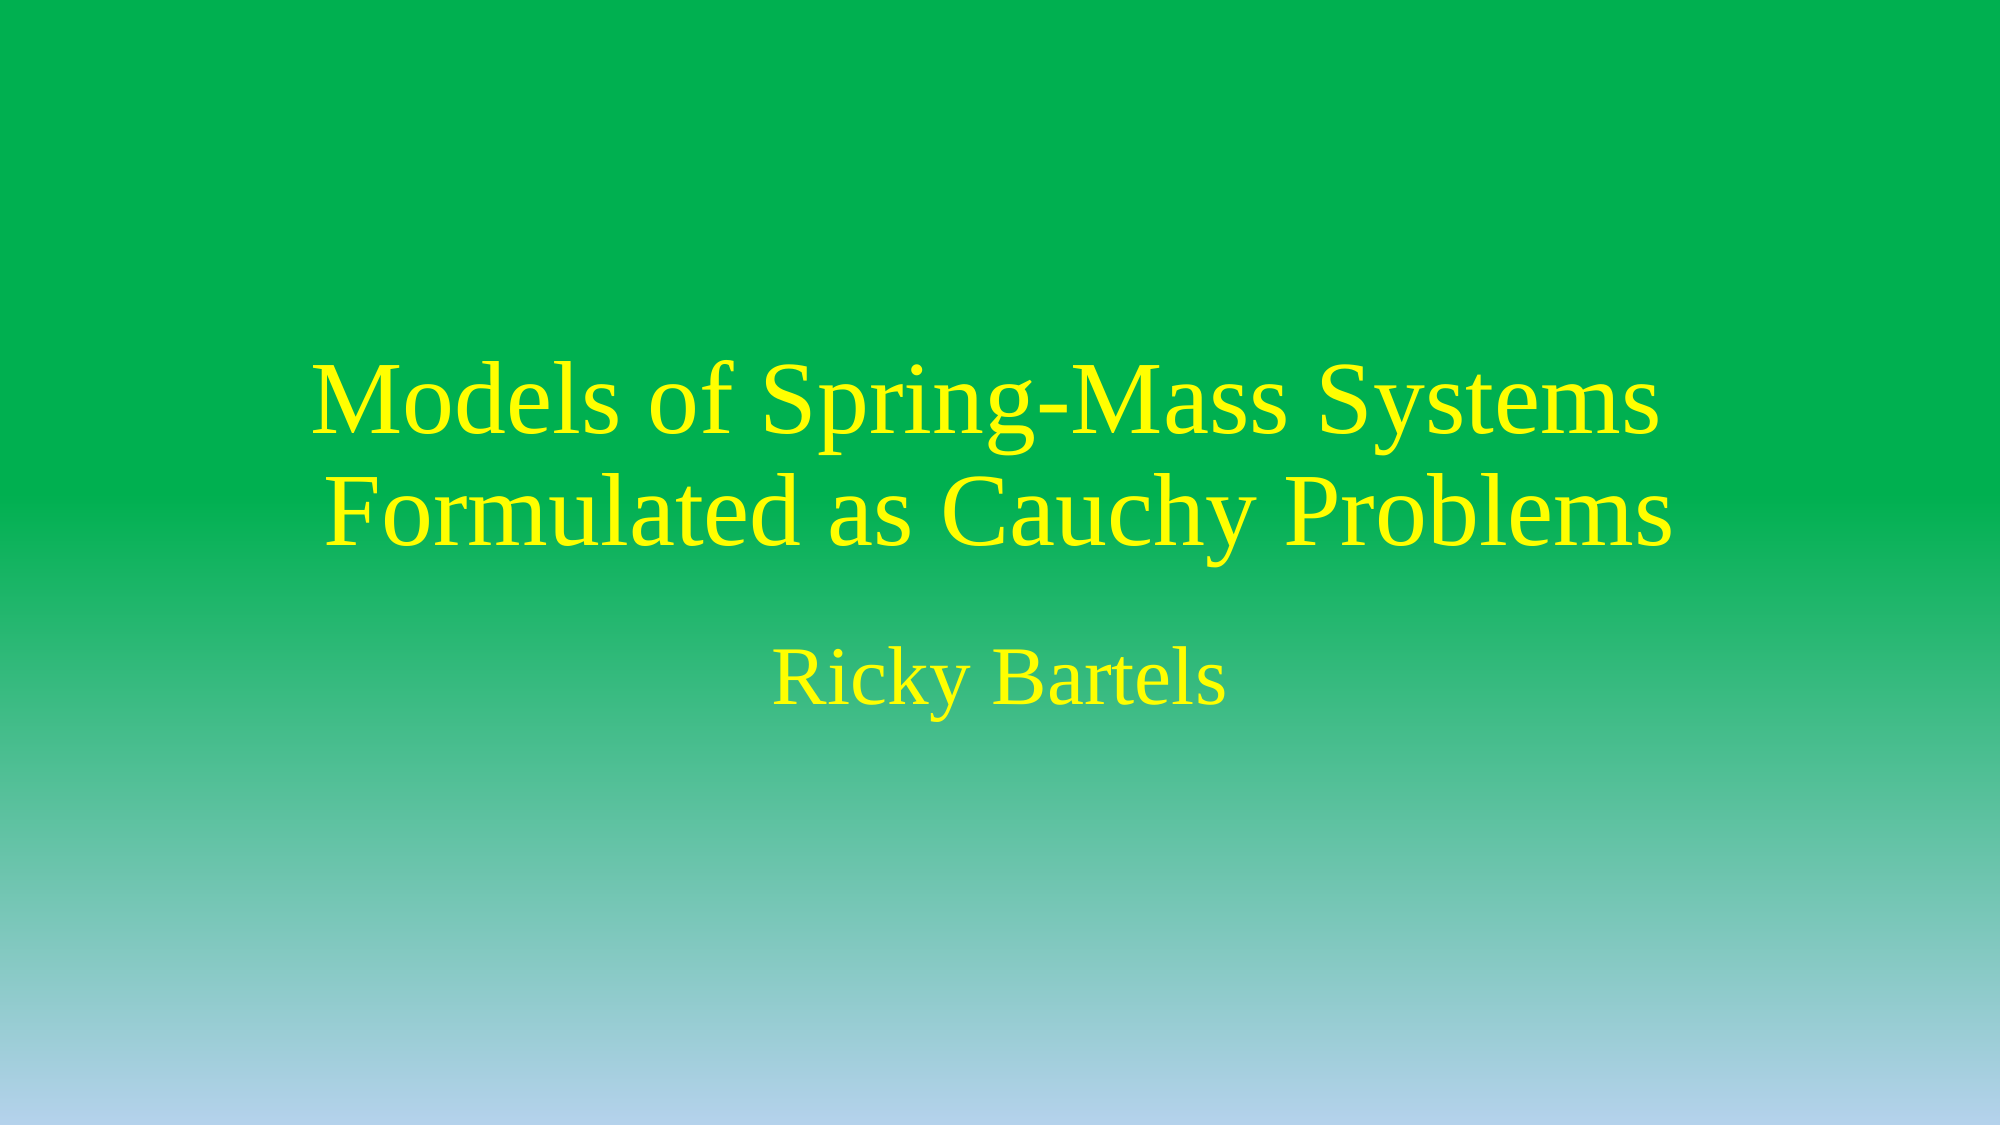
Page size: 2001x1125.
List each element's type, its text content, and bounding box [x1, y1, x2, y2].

title Models of Spring-Mass Systems Formulated as Cauchy Problems [249, 184, 1750, 576]
subtitle Ricky Bartels [249, 625, 1750, 863]
